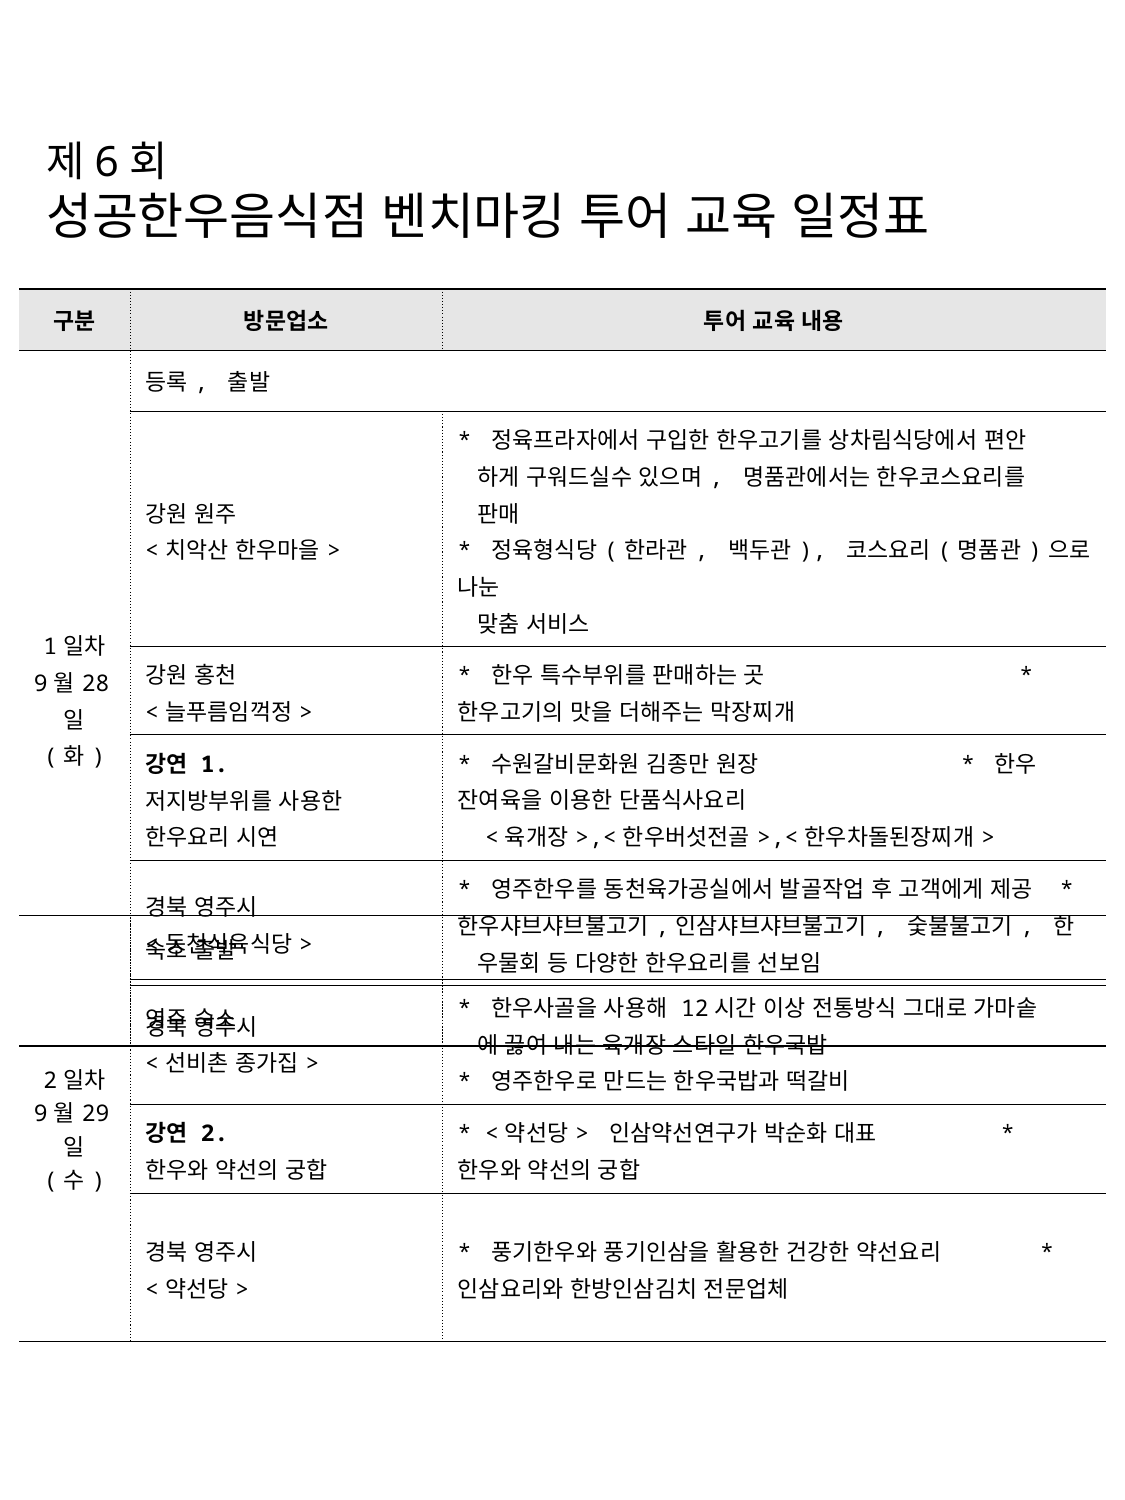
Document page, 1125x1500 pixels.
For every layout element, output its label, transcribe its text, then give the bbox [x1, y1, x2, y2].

table_cell 등록, 출발 [130, 351, 1106, 411]
table_cell * <약선당> 인삼약선연구가 박순화 대표 * 한우와 약선의 궁합 [443, 1105, 1106, 1193]
table_cell * 수원갈비문화원 김종만 원장 * 한우 잔여육을 이용한 단품식사요리 <육개장>,<한우버섯전골>,<한우차돌된장찌개> [443, 735, 1106, 860]
table_cell * 풍기한우와 풍기인삼을 활용한 건강한 약선요리 * 인삼요리와 한방인삼김치 전문업체 [443, 1194, 1106, 1341]
table_cell 경북 영주시 <선비촌 종가집> [130, 980, 443, 1104]
table_cell * 영주한우를 동천육가공실에서 발골작업 후 고객에게 제공 * 한우샤브샤브불고기,인삼샤브샤브불고기, 숯불불고기, 한 우물회 등 다양한 한우요리를 선보임 [443, 861, 1106, 915]
title 제6회 성공한우음식점 벤치마킹 투어 교육 일정표 [30, 64, 1083, 288]
table_header 숙소 출발 [130, 916, 1106, 979]
table_cell * 한우 특수부위를 판매하는 곳 * 한우고기의 맛을 더해주는 막장찌개 [443, 647, 1106, 734]
table_cell 강연 1. 저지방부위를 사용한 한우요리 시연 [130, 735, 443, 860]
table_cell 1일차 9월28일 (화) [19, 351, 130, 915]
table_cell * 한우사골을 사용해 12시간 이상 전통방식 그대로 가마솥 에 끓여 내는 육개장 스타일 한우국밥 * 영주한우로 만드는 한우국밥과 떡갈비 [443, 980, 1106, 1104]
table_cell 경북 영주시 <동천식육식당> [130, 861, 443, 915]
table_header 방문업소 [130, 290, 443, 350]
table_cell * 정육프라자에서 구입한 한우고기를 상차림식당에서 편안 하게 구워드실수 있으며, 명품관에서는 한우코스요리를 판매 * 정육형식당(한라관, 백두관), 코스요리(명품관)으로 나눈 맞춤 서비스 [443, 412, 1106, 646]
table_cell 경북 영주시 <약선당> [130, 1194, 443, 1341]
table_header 구분 [19, 290, 130, 350]
table_cell 강원 원주 <치악산 한우마을> [130, 412, 443, 646]
table_cell 강연 2. 한우와 약선의 궁합 [130, 1105, 443, 1193]
table_header 투어 교육 내용 [443, 290, 1106, 350]
table_cell 강원 홍천 <늘푸름임꺽정> [130, 647, 443, 734]
table_header 2일차 9월29일 (수) [19, 916, 130, 1341]
